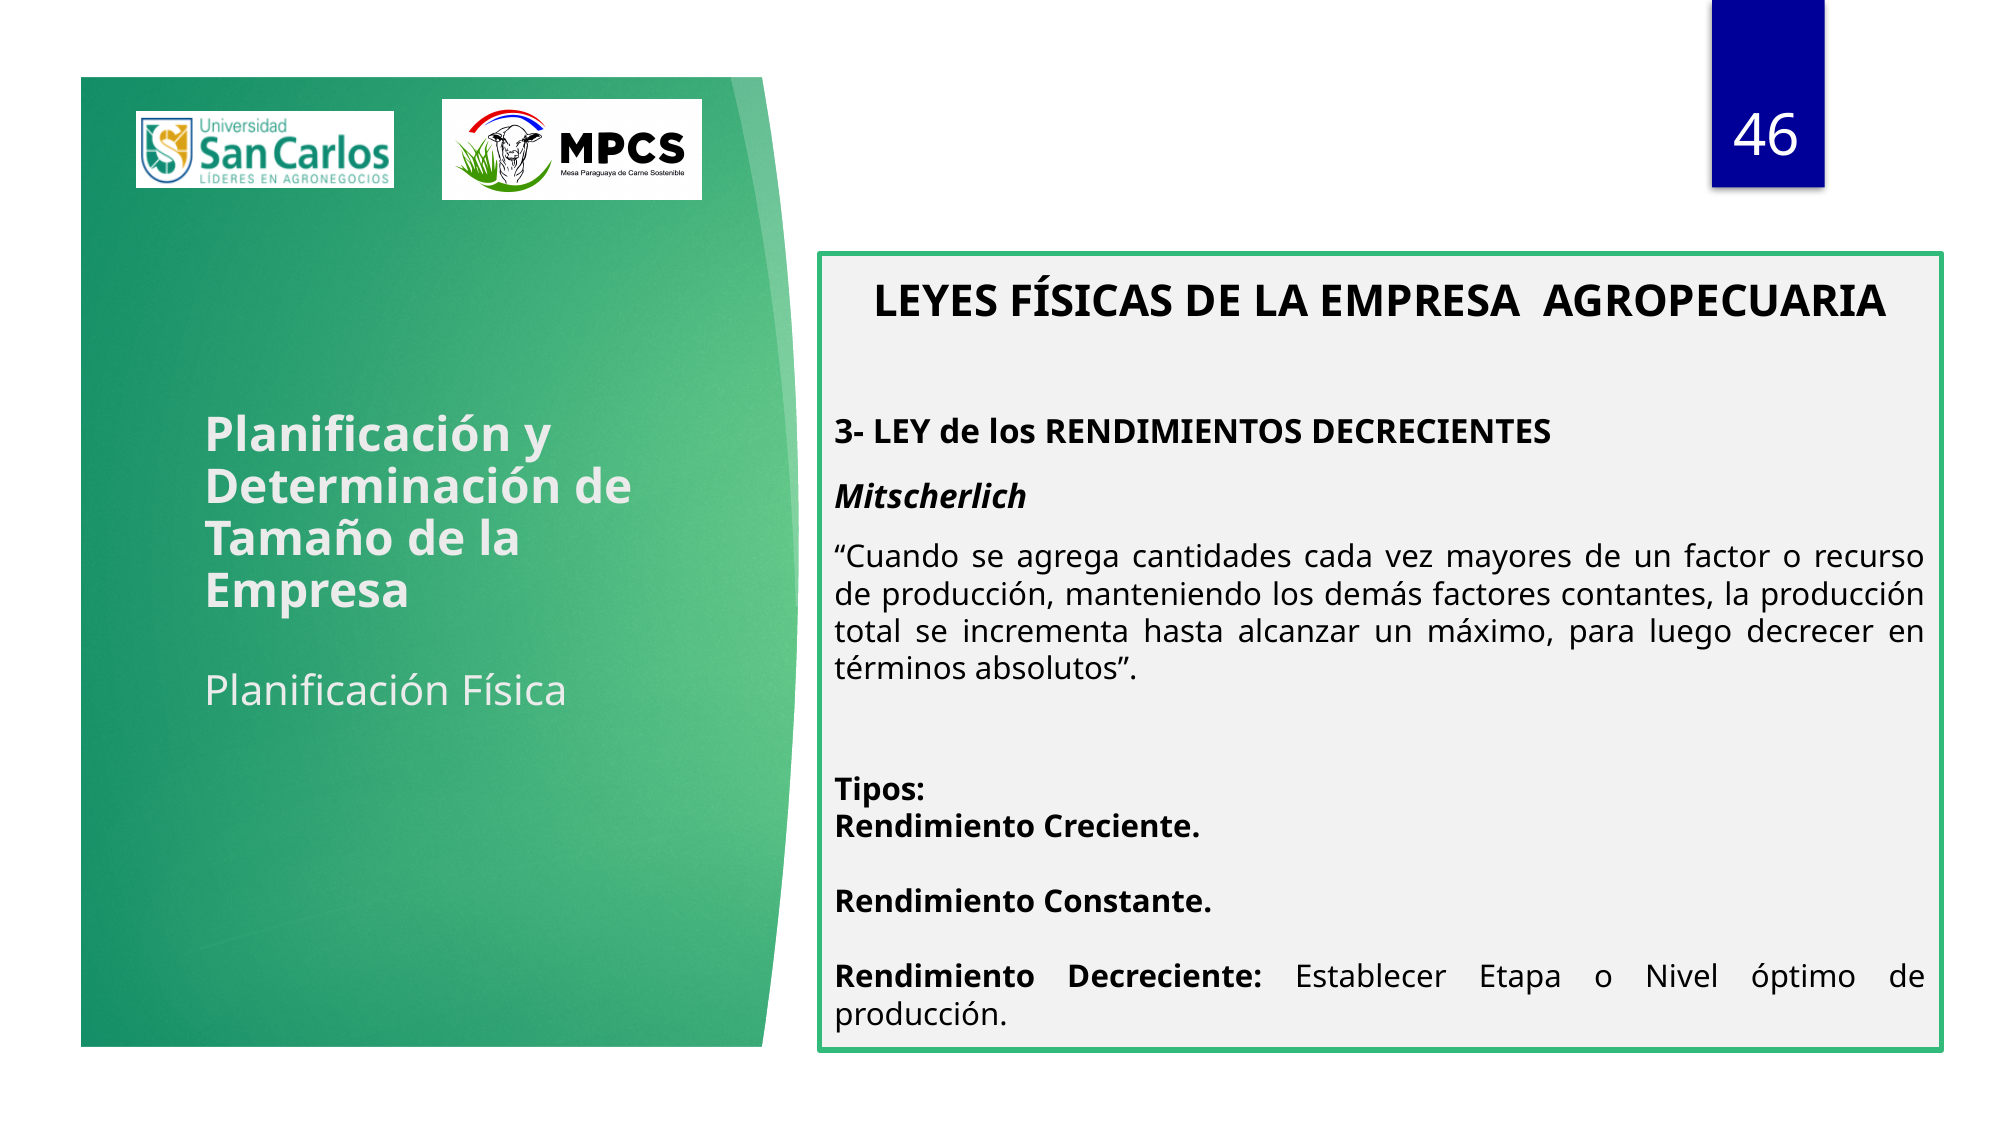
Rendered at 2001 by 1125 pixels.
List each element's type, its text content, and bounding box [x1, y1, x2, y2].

title Planificación y Determinación de Tamaño de la Empresa Planificación Física [189, 375, 754, 750]
slide_number 46 [1698, 48, 1836, 175]
list LEYES FÍSICAS DE LA EMPRESA AGROPECUARIA 3- LEY de los RENDIMIENTOS DECRECIENTES Mitscherlich “Cuando se agrega cantidades cada vez mayores de un factor o recurso de producción, manteniendo los demás factores contantes, la producción total se incrementa hasta alcanzar un máximo, para luego decrecer en términos absolutos”. Tipos: Rendimiento Creciente. Rendimiento Constante. Rendimiento Decreciente: Establecer Etapa o Nivel óptimo de producción. [817, 251, 1944, 1053]
picture [442, 99, 702, 200]
picture [136, 111, 394, 189]
